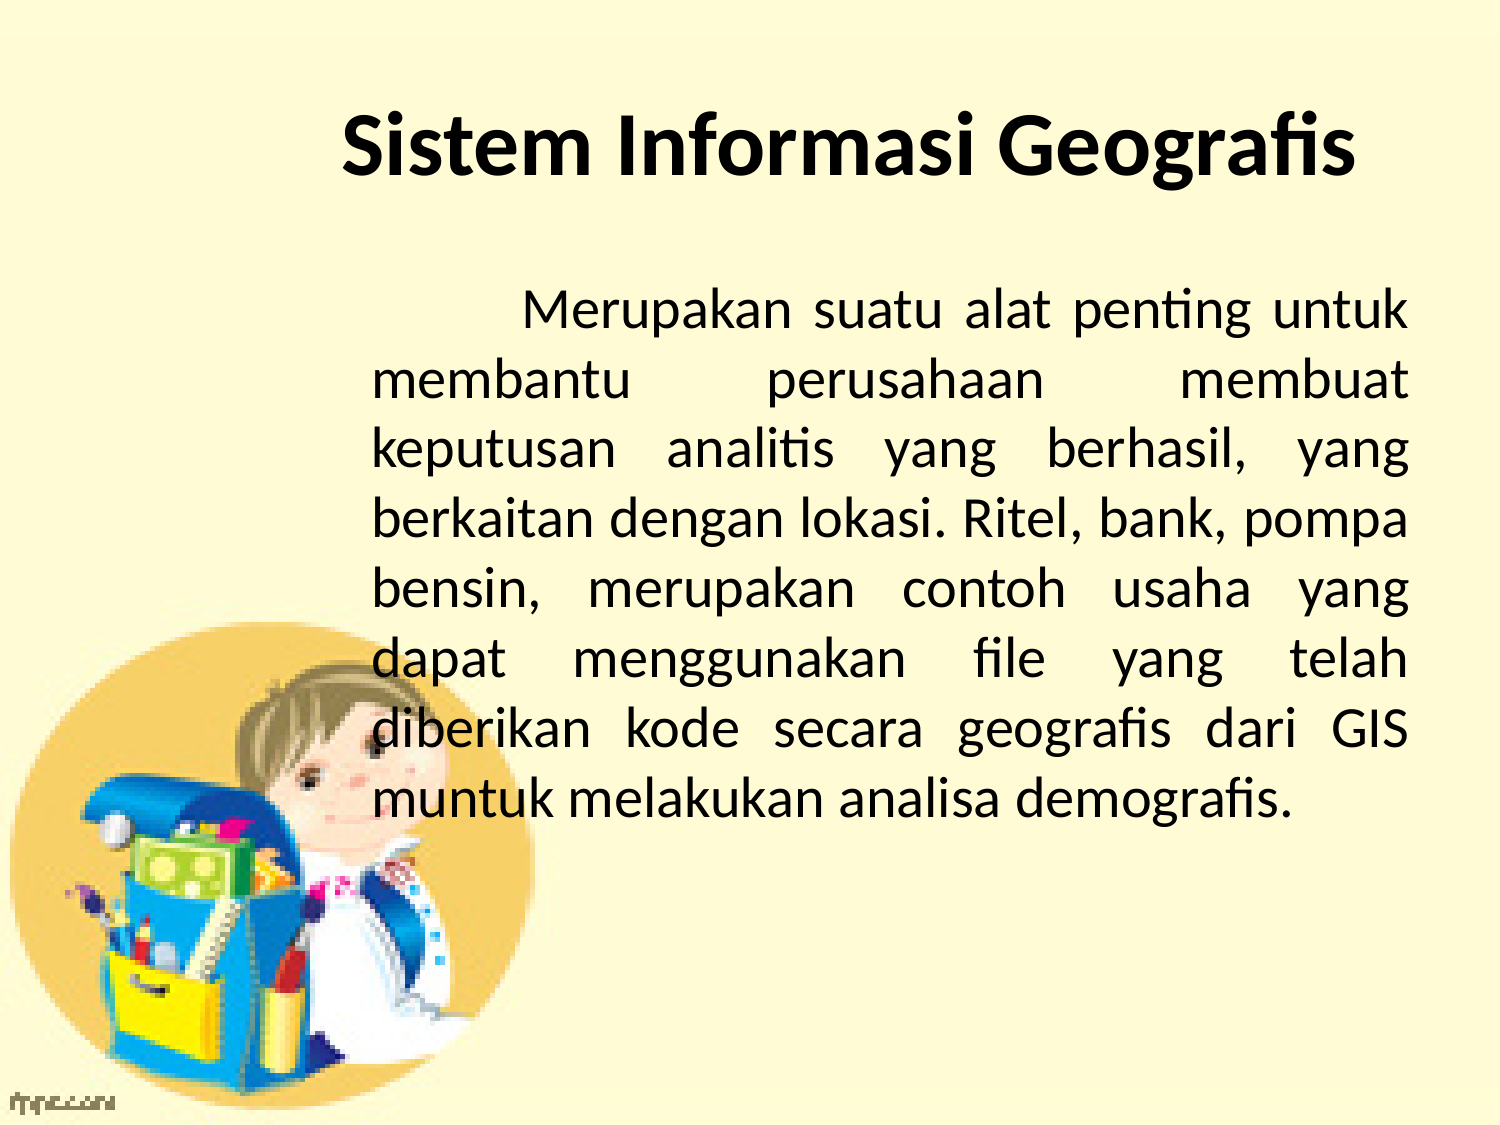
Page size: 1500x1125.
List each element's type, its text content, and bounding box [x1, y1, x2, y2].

list Merupakan suatu alat penting untuk membantu perusahaan membuat keputusan analitis yang berhasil, yang berkaitan dengan lokasi. Ritel, bank, pompa bensin, merupakan contoh usaha yang dapat menggunakan file yang telah diberikan kode secara geografis dari GIS muntuk melakukan analisa demografis. [300, 262, 1425, 1005]
title Sistem Informasi Geografis [275, 45, 1425, 233]
picture [0, 0, 1500, 1125]
